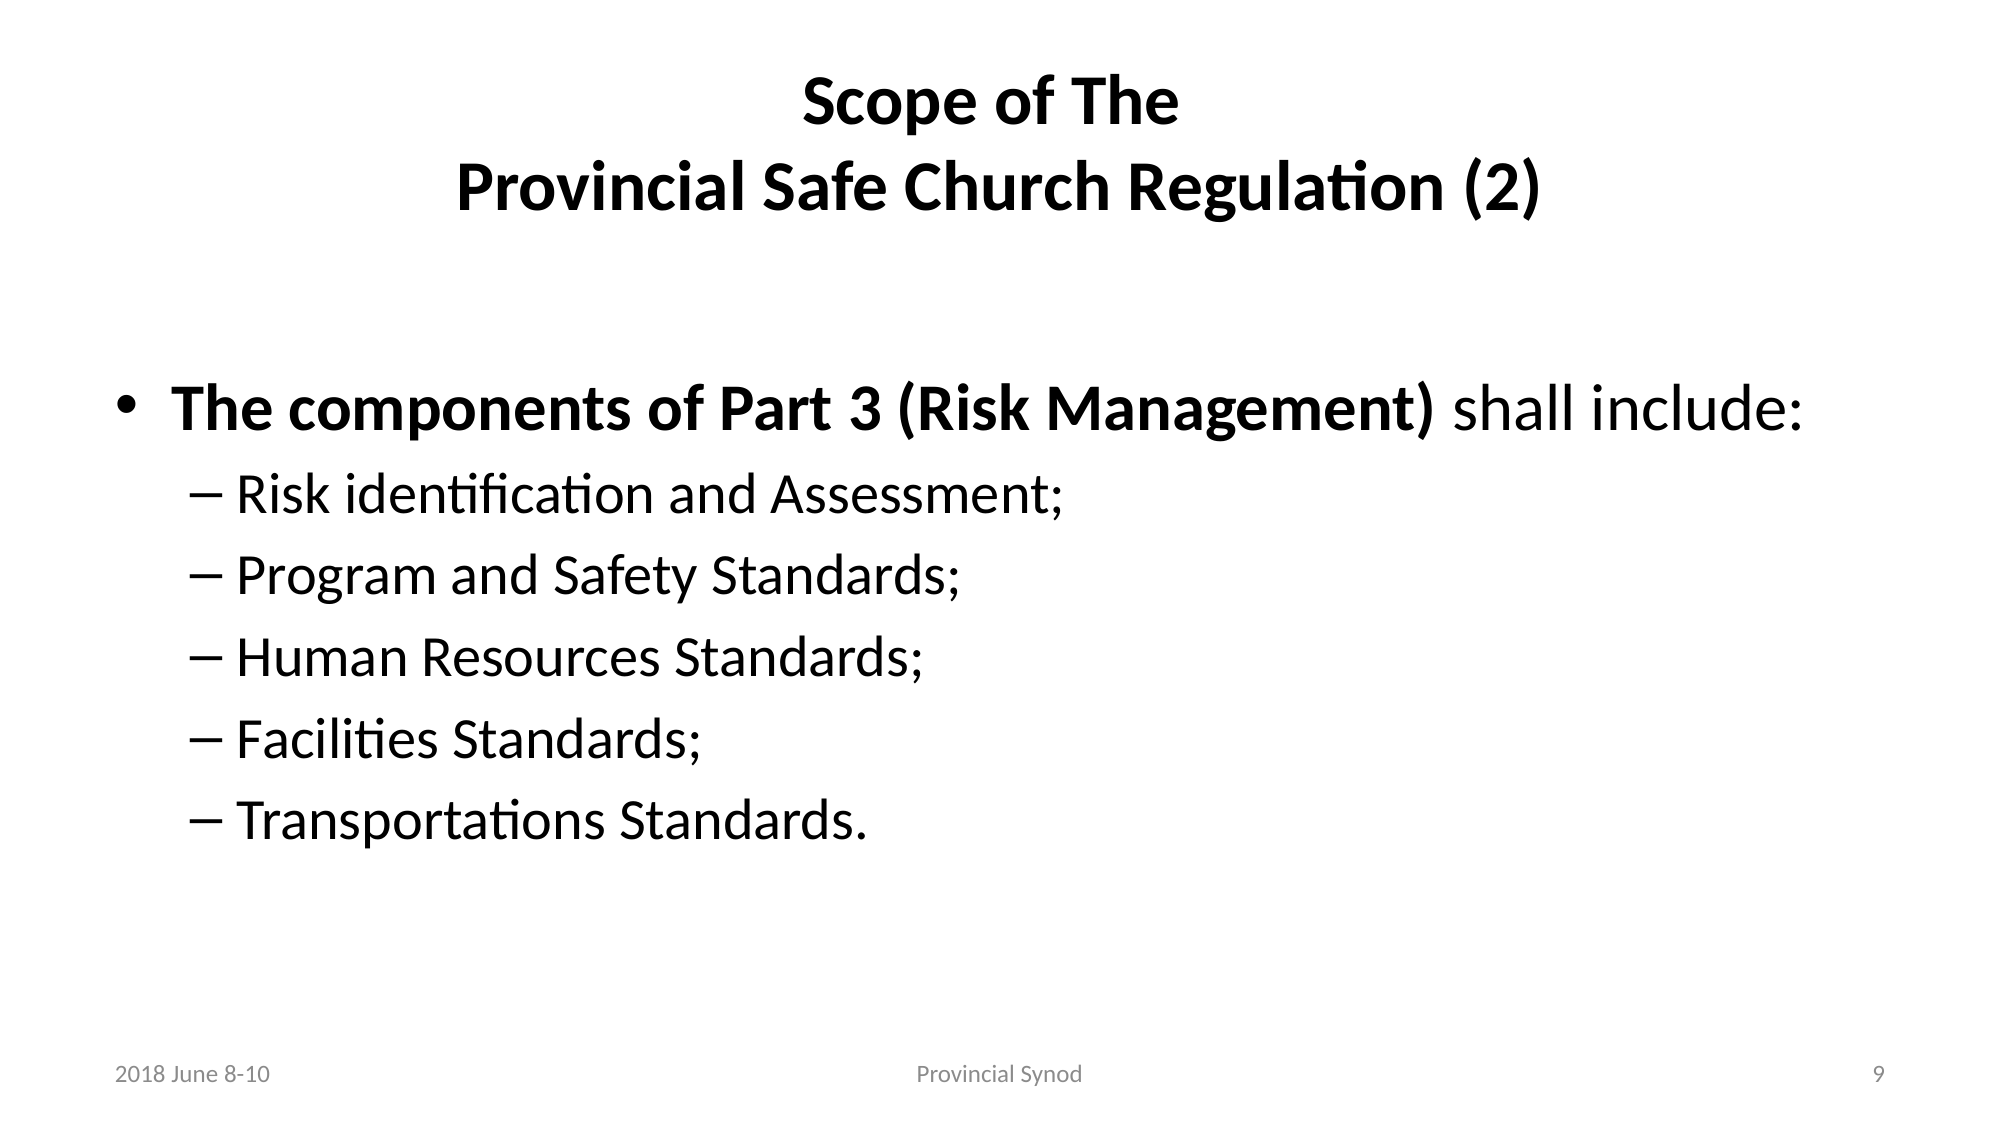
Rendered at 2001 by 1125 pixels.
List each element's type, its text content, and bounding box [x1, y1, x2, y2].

slide_number 9 [1433, 1042, 1900, 1103]
list The components of Part 3 (Risk Management) shall include: Risk identification and Assessment; Program and Safety Standards; Human Resources Standards; Facilities Standards; Transportations Standards. [99, 262, 1900, 1005]
footer Provincial Synod [683, 1042, 1317, 1103]
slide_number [99, 1042, 567, 1103]
title Scope of The Provincial Safe Church Regulation (2) [99, 45, 1900, 233]
